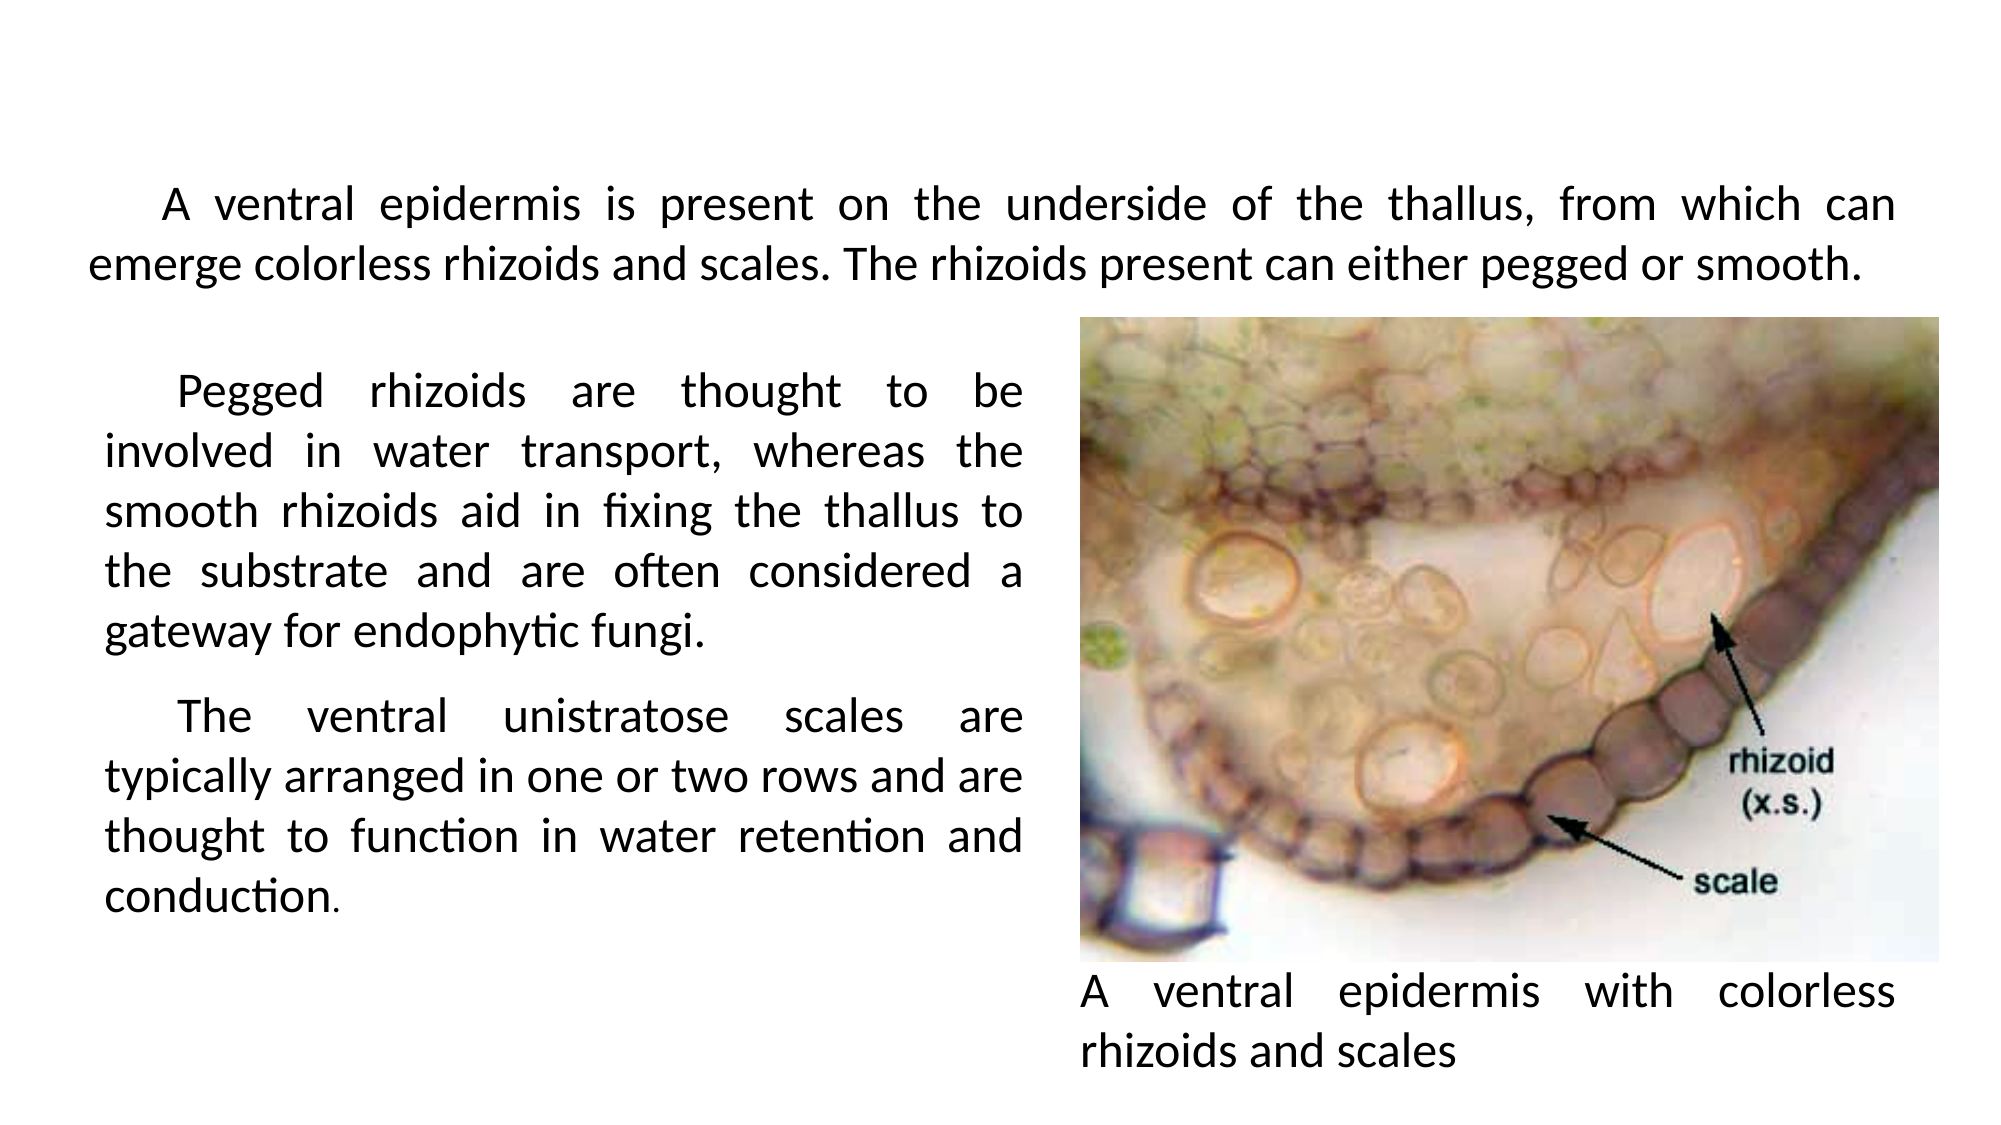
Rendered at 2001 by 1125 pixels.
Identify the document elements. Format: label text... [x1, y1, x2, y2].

text_box Pegged rhizoids are thought to be involved in water transport, whereas the smooth rhizoids aid in fixing the thallus to the substrate and are often considered a gateway for endophytic fungi. The ventral unistratose scales are typically arranged in one or two rows and are thought to function in water retention and conduction. [89, 350, 1040, 930]
text_box A ventral epidermis with colorless rhizoids and scales [1065, 950, 1912, 1085]
text_box A ventral epidermis is present on the underside of the thallus, from which can emerge colorless rhizoids and scales. The rhizoids present can either pegged or smooth. [73, 162, 1913, 298]
picture [1080, 317, 1939, 962]
